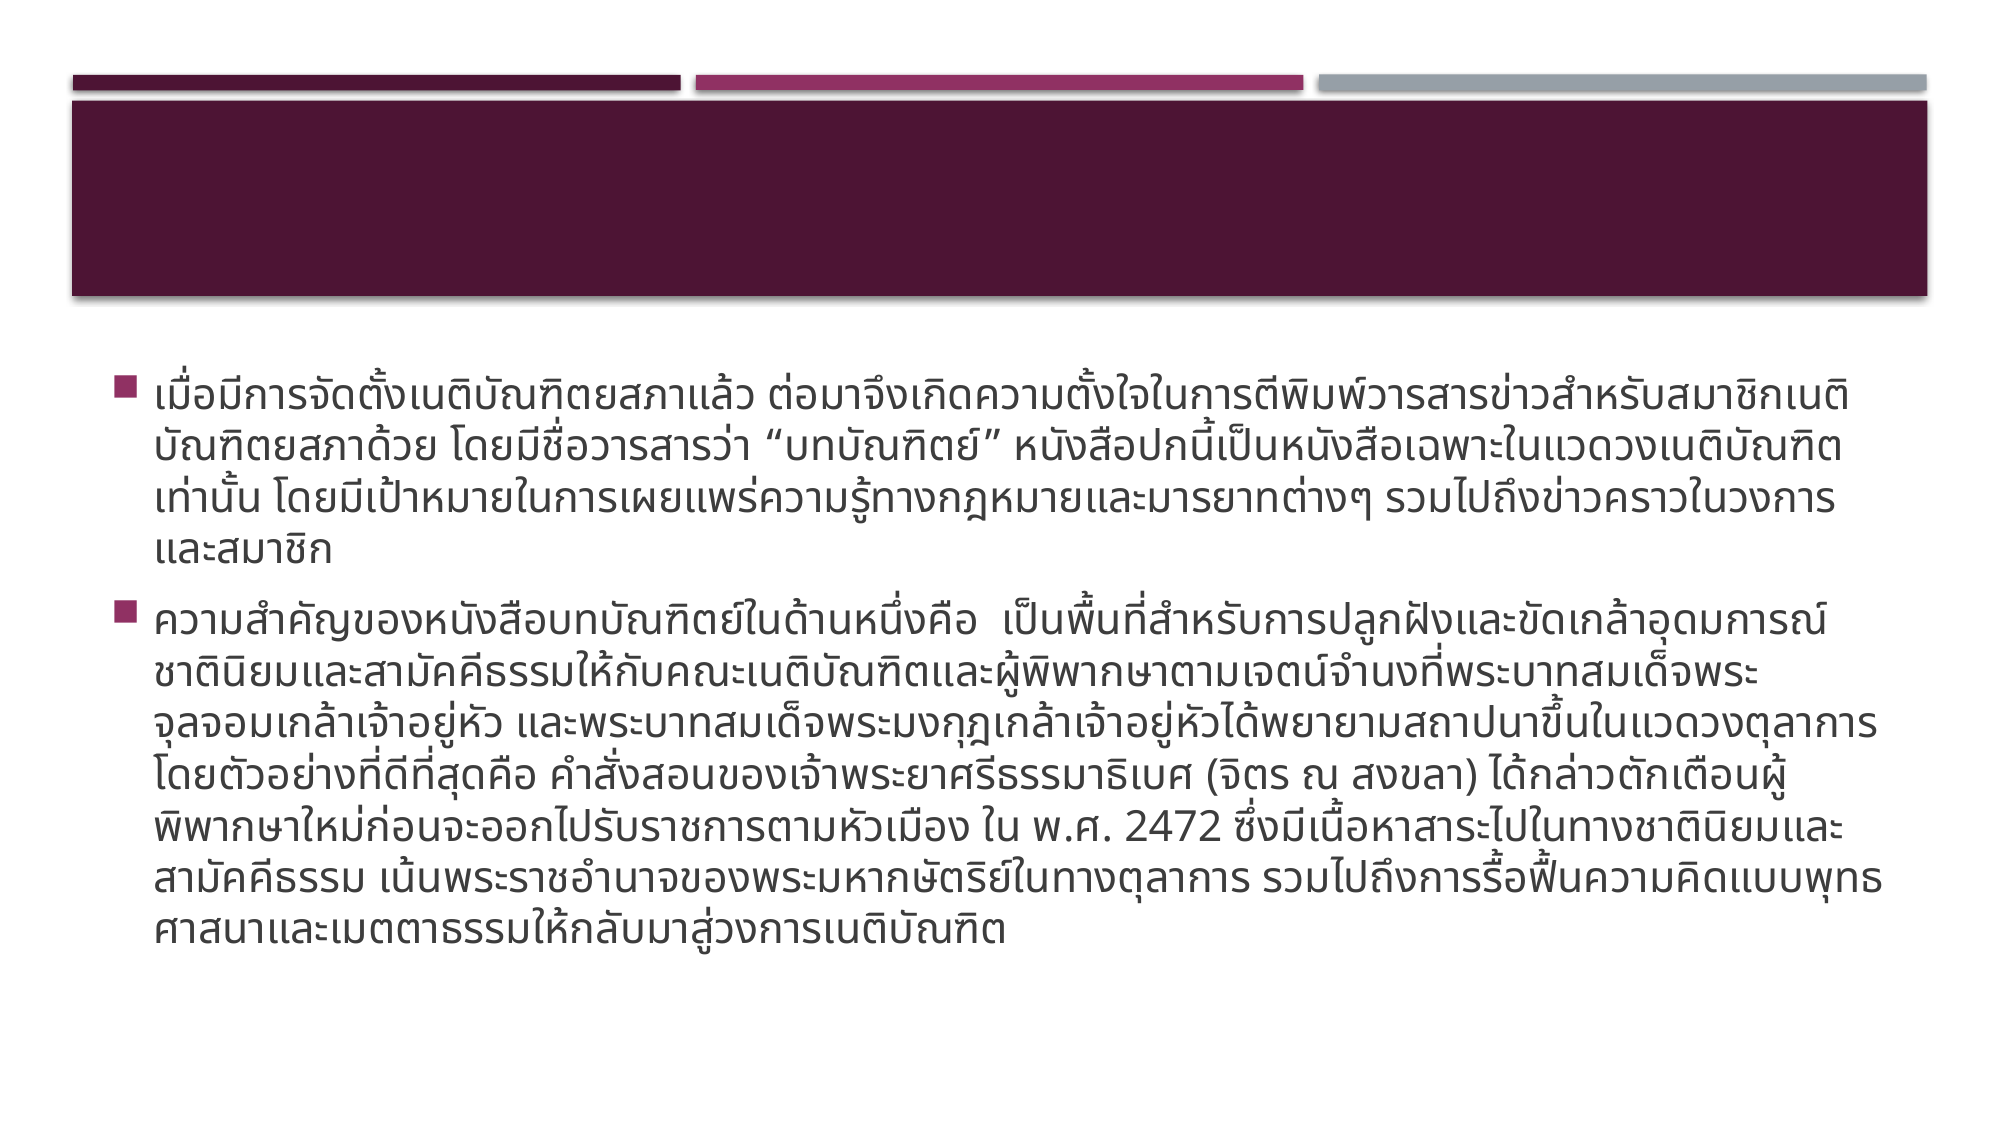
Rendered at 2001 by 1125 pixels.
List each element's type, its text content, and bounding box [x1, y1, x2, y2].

list เมื่อมีการจัดตั้งเนติบัณฑิตยสภาแล้ว ต่อมาจึงเกิดความตั้งใจในการตีพิมพ์วารสารข่าวสำหรับสมาชิกเนติบัณฑิตยสภาด้วย โดยมีชื่อวารสารว่า “บทบัณฑิตย์” หนังสือปกนี้เป็นหนังสือเฉพาะในแวดวงเนติบัณฑิตเท่านั้น โดยมีเป้าหมายในการเผยแพร่ความรู้ทางกฎหมายและมารยาทต่างๆ รวมไปถึงข่าวคราวในวงการและสมาชิก ความสำคัญของหนังสือบทบัณฑิตย์ในด้านหนึ่งคือ เป็นพื้นที่สำหรับการปลูกฝังและขัดเกล้าอุดมการณ์ชาตินิยมและสามัคคีธรรมให้กับคณะเนติบัณฑิตและผู้พิพากษาตามเจตน์จำนงที่พระบาทสมเด็จพระจุลจอมเกล้าเจ้าอยู่หัว และพระบาทสมเด็จพระมงกุฎเกล้าเจ้าอยู่หัวได้พยายามสถาปนาขึ้นในแวดวงตุลาการ โดยตัวอย่างที่ดีที่สุดคือ คำสั่งสอนของเจ้าพระยาศรีธรรมาธิเบศ (จิตร ณ สงขลา) ได้กล่าวตักเตือนผู้พิพากษาใหม่ก่อนจะออกไปรับราชการตามหัวเมือง ใน พ.ศ. 2472 ซึ่งมีเนื้อหาสาระไปในทางชาตินิยมและสามัคคีธรรม เน้นพระราชอำนาจของพระมหากษัตริย์ในทางตุลาการ รวมไปถึงการรื้อฟื้นความคิดแบบพุทธศาสนาและเมตตาธรรมให้กลับมาสู่วงการเนติบัณฑิต [95, 357, 1905, 962]
